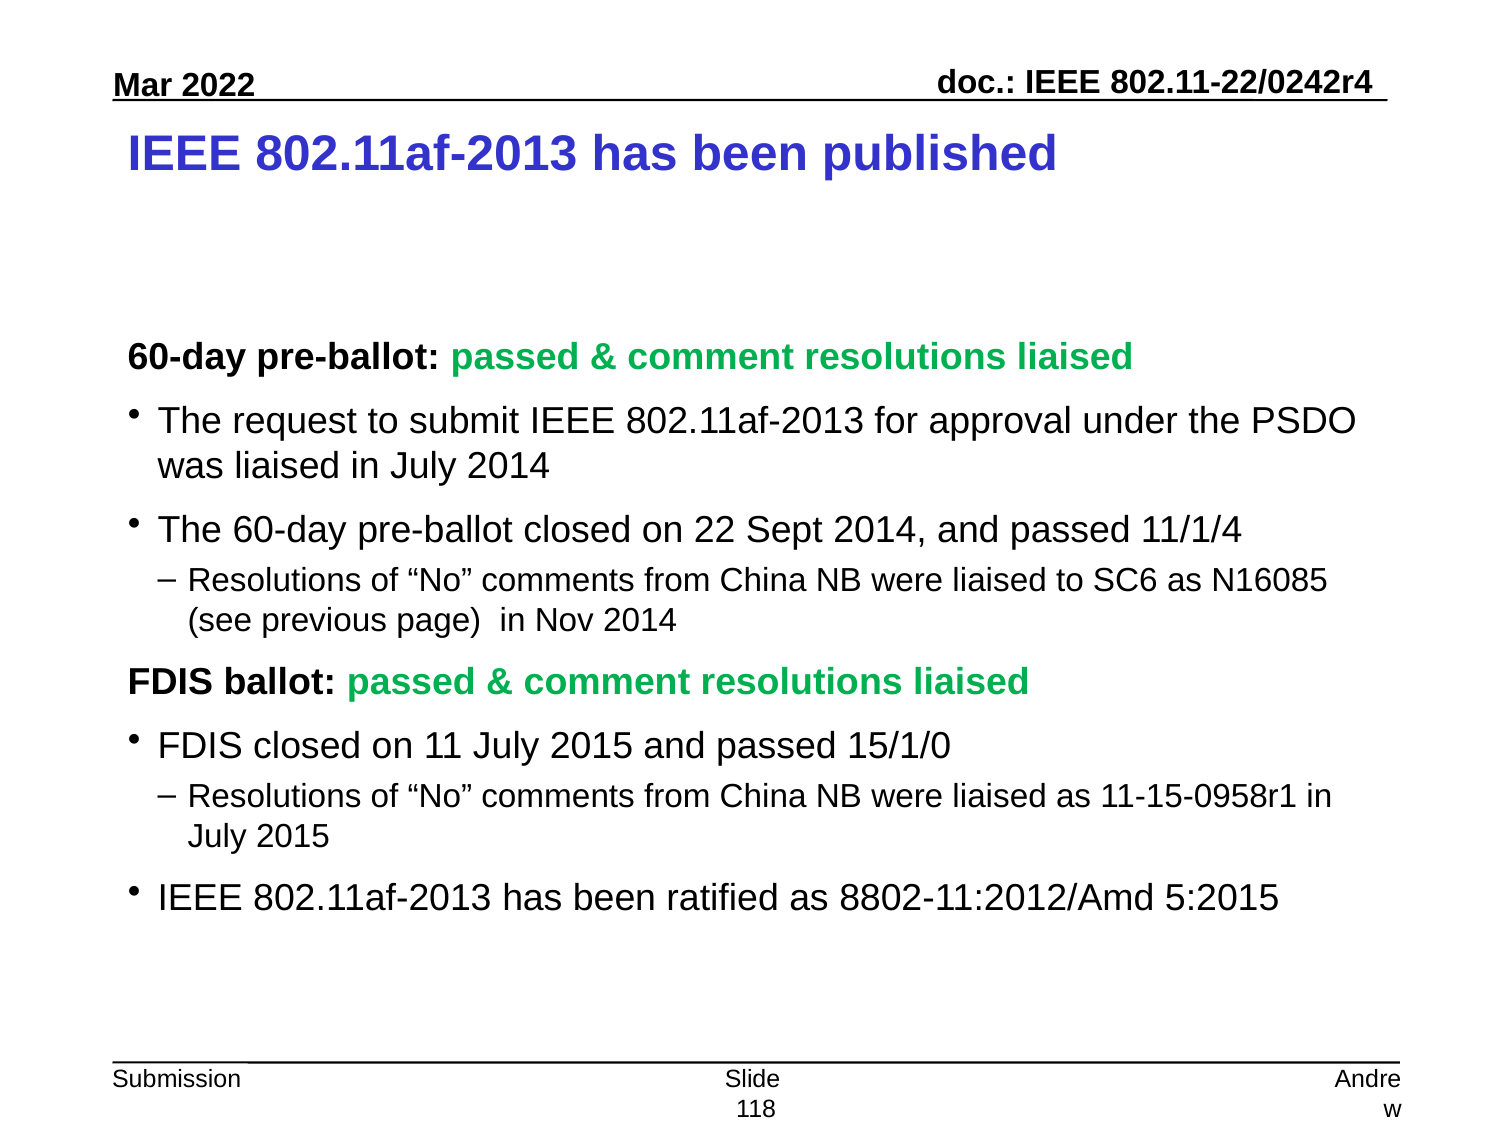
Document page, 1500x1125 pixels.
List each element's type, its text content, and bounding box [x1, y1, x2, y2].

title IEEE 802.11af-2013 has been published [112, 112, 1475, 288]
slide_number Slide 118 [709, 1061, 803, 1093]
footer Andrew Myles, Cisco [1320, 1061, 1402, 1093]
list 60-day pre-ballot: passed & comment resolutions liaised The request to submit IEEE 802.11af-2013 for approval under the PSDO was liaised in July 2014 The 60-day pre-ballot closed on 22 Sept 2014, and passed 11/1/4 Resolutions of “No” comments from China NB were liaised to SC6 as N16085 (see previous page) in Nov 2014 FDIS ballot: passed & comment resolutions liaised FDIS closed on 11 July 2015 and passed 15/1/0 Resolutions of “No” comments from China NB were liaised as 11-15-0958r1 in July 2015 IEEE 802.11af-2013 has been ratified as 8802-11:2012/Amd 5:2015 [112, 324, 1388, 1000]
